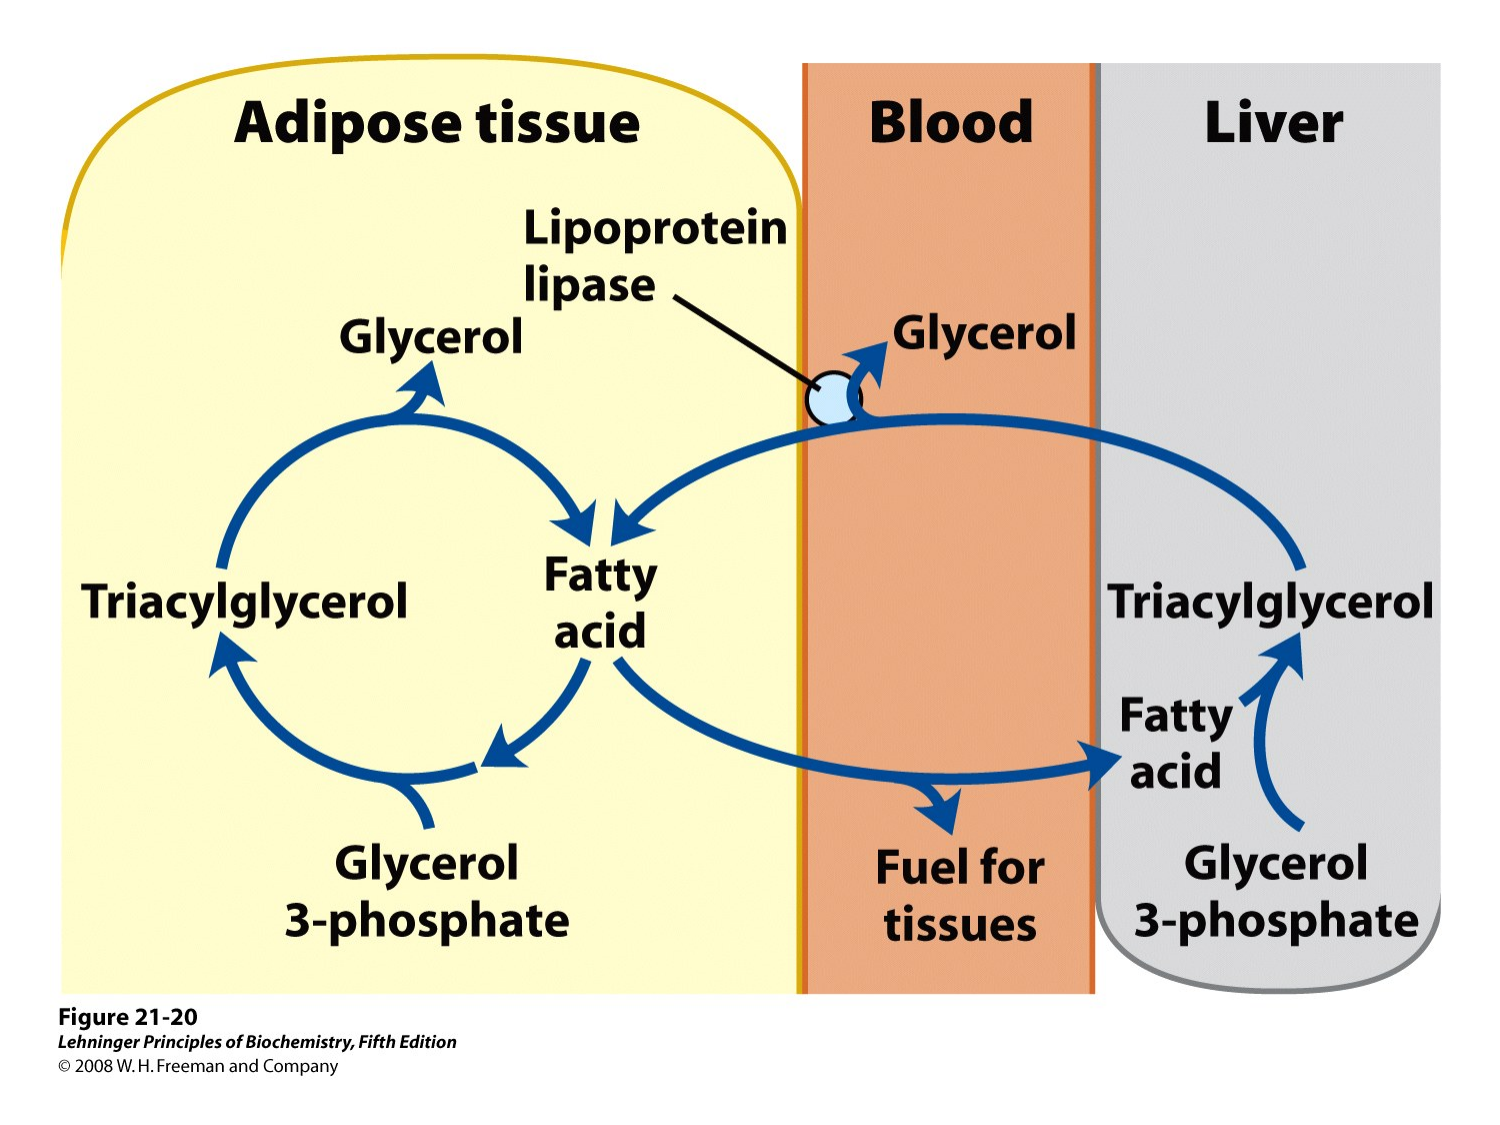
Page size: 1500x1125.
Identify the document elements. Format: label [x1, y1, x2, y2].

picture [49, 47, 1450, 1080]
